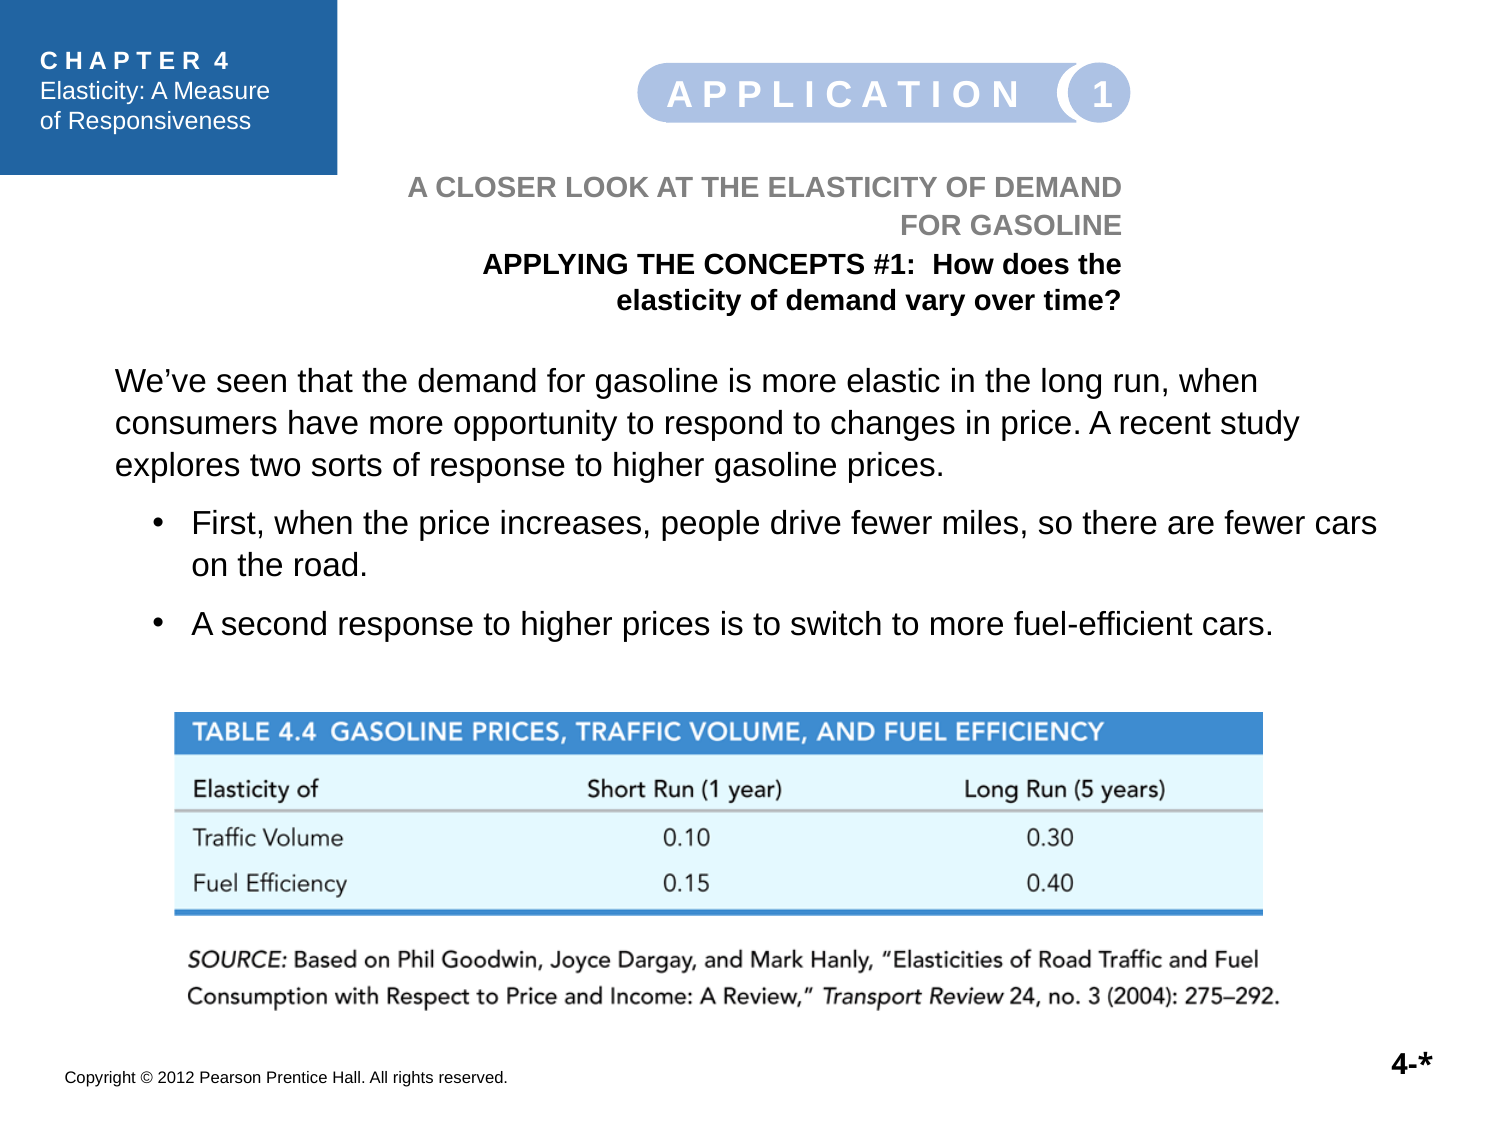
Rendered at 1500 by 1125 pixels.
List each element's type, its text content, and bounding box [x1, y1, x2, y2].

picture [174, 712, 1263, 916]
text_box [637, 62, 1131, 123]
text_box We’ve seen that the demand for gasoline is more elastic in the long run, when consumers have more opportunity to respond to changes in price. A recent study explores two sorts of response to higher gasoline prices. First, when the price increases, people drive fewer miles, so there are fewer cars on the road. A second response to higher prices is to switch to more fuel-efficient cars. [99, 350, 1413, 659]
text_box A CLOSER LOOK AT THE ELASTICITY OF DEMAND FOR GASOLINE APPLYING THE CONCEPTS #1: How does the elasticity of demand vary over time? [350, 159, 1138, 325]
picture [187, 935, 1388, 1037]
